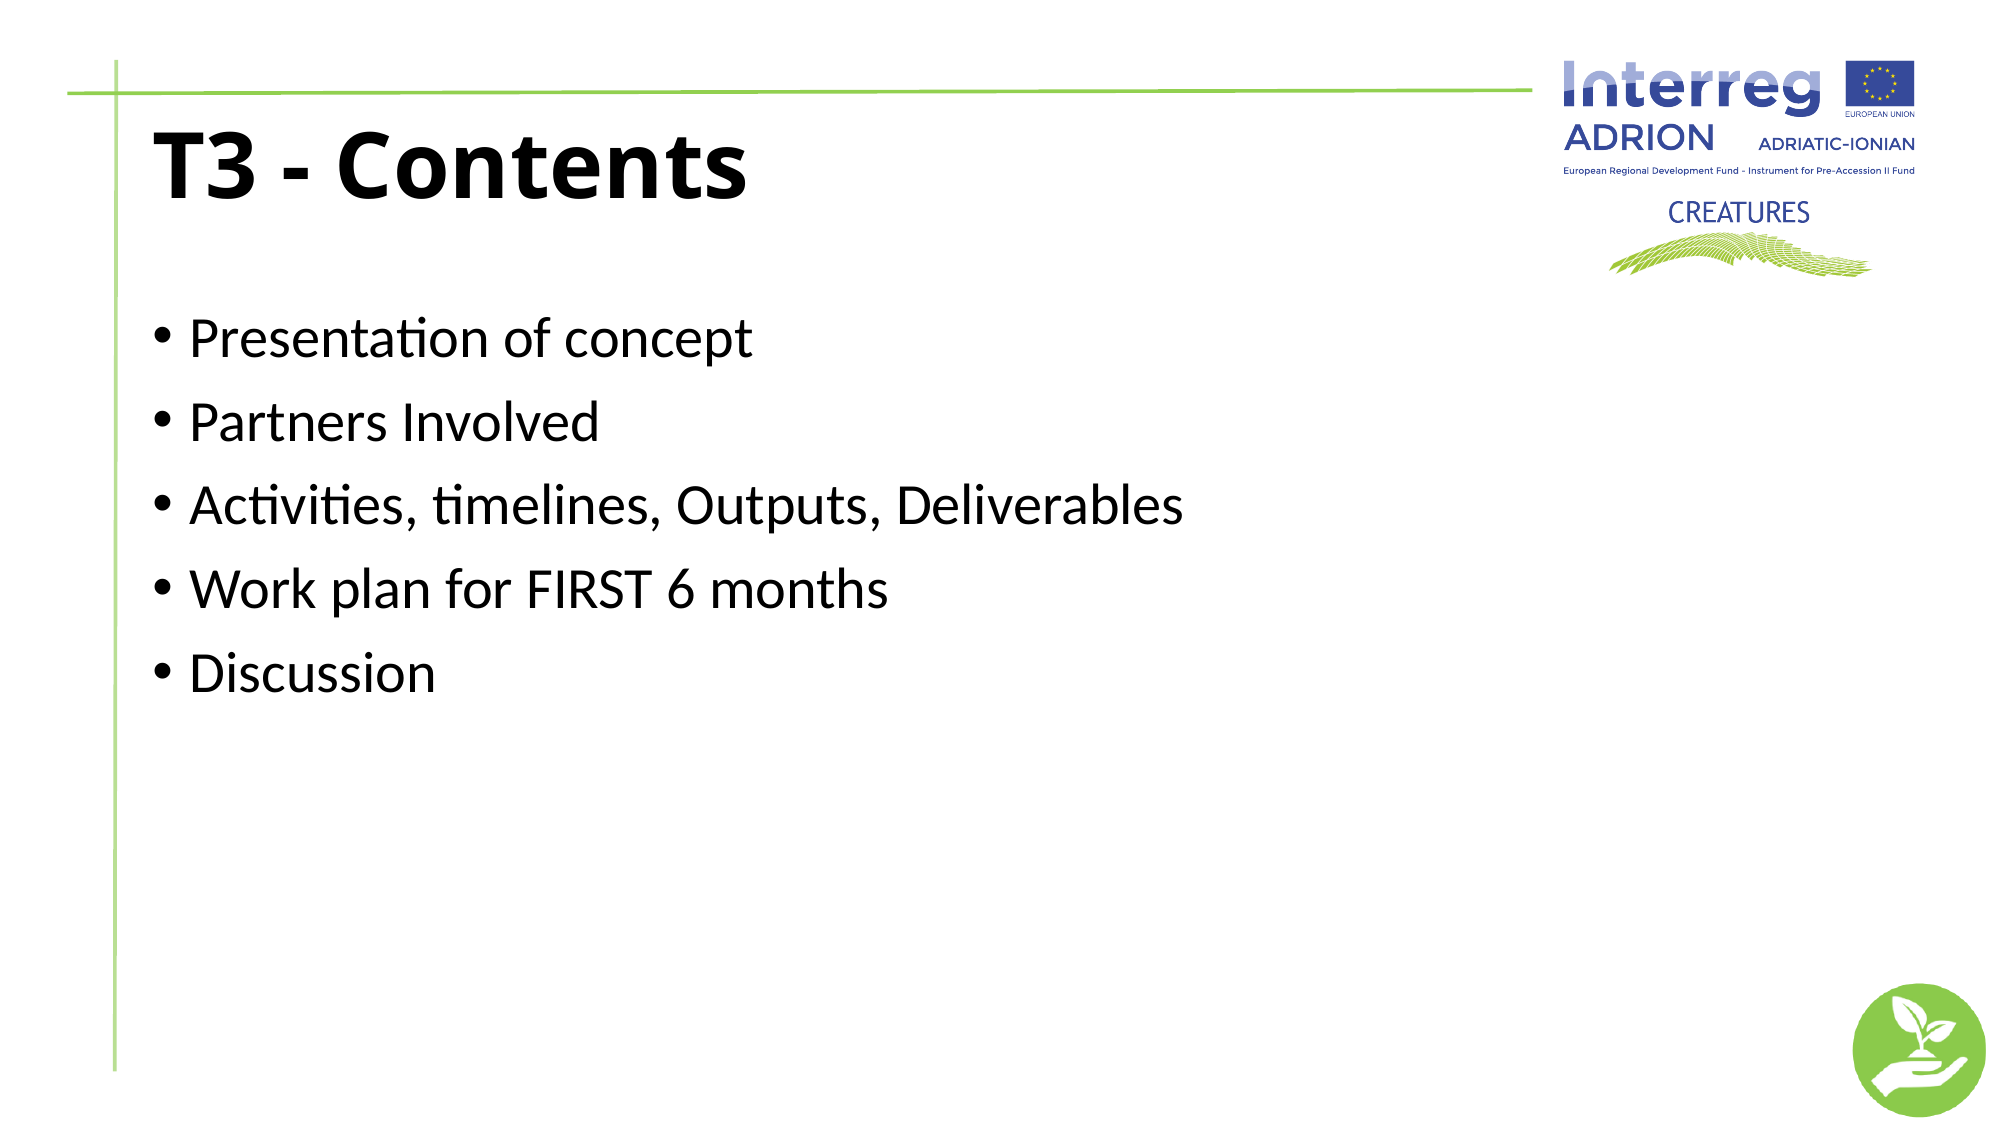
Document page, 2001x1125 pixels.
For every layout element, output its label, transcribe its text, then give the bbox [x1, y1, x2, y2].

picture [1532, 29, 1946, 308]
list Presentation of concept Partners Involved Activities, timelines, Outputs, Deliverables Work plan for FIRST 6 months Discussion [137, 299, 1863, 1014]
title T3 - Contents [137, 59, 1863, 278]
picture [1840, 967, 2000, 1125]
